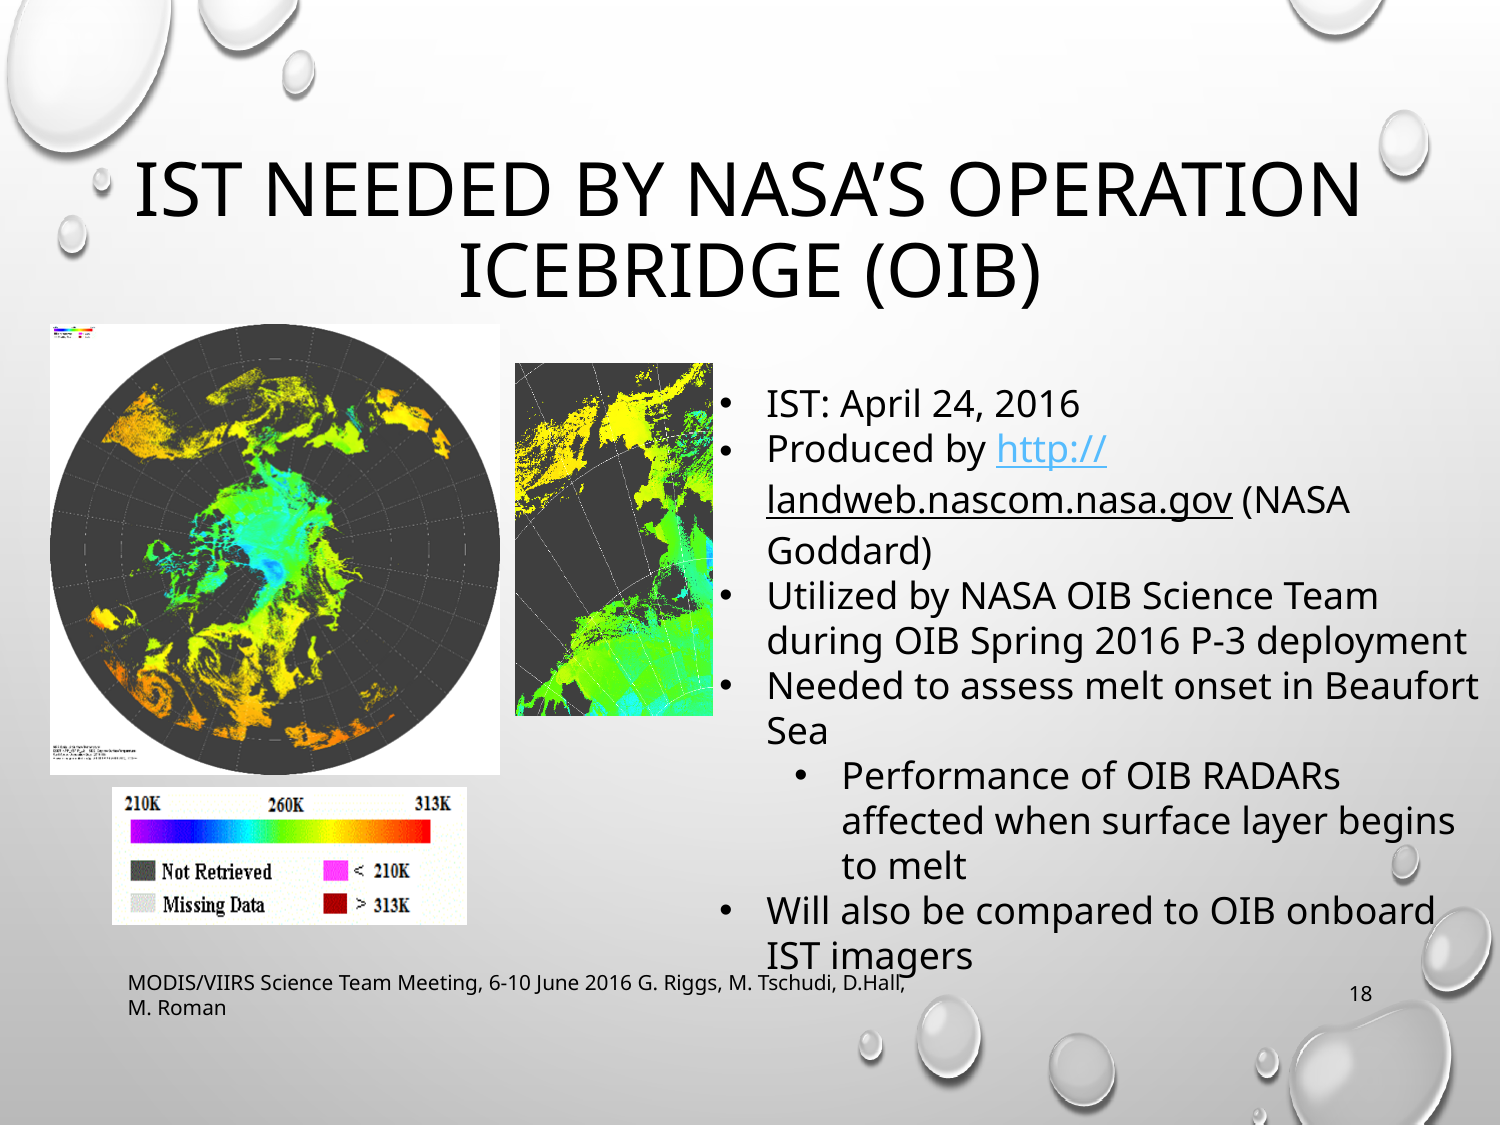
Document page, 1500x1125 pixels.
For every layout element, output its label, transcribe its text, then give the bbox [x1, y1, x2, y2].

title IST Needed by nasa’s operation icebridge (OIB) [112, 101, 1388, 364]
slide_number 18 [1293, 985, 1388, 1025]
picture [0, 0, 1500, 1125]
footer MODIS/VIIRS Science Team Meeting, 6-10 June 2016 G. Riggs, M. Tschudi, D.Hall, M. Roman [112, 965, 934, 1025]
text_box IST: April 24, 2016 Produced by http://landweb.nascom.nasa.gov (NASA Goddard) Utilized by NASA OIB Science Team during OIB Spring 2016 P-3 deployment Needed to assess melt onset in Beaufort Sea Performance of OIB RADARs affected when surface layer begins to melt Will also be compared to OIB onboard IST imagers [704, 372, 1500, 985]
